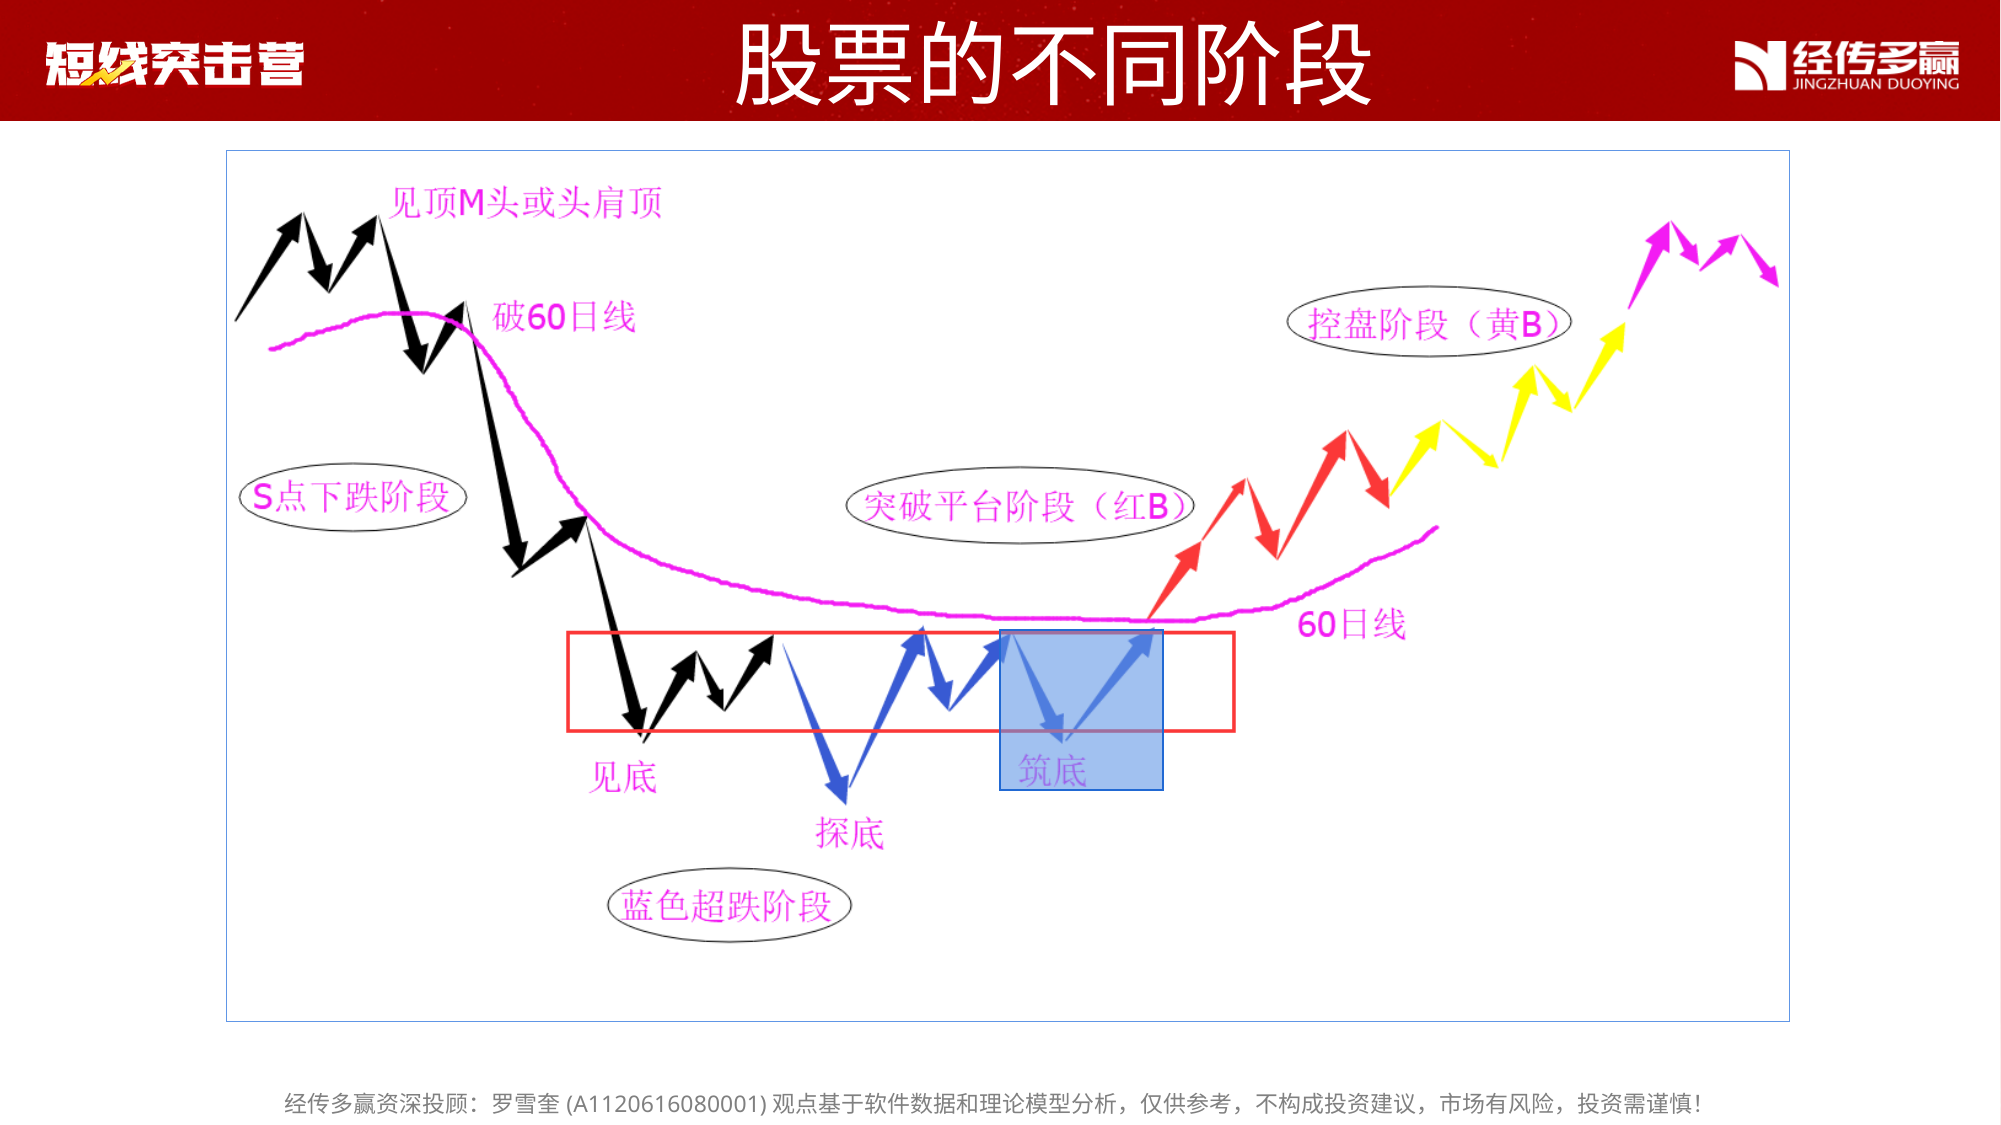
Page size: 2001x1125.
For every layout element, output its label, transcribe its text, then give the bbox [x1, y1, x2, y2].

picture [226, 150, 1790, 1022]
text_box 股票的不同阶段 [422, 0, 1686, 125]
picture [0, 0, 422, 121]
picture [1686, 0, 2001, 121]
